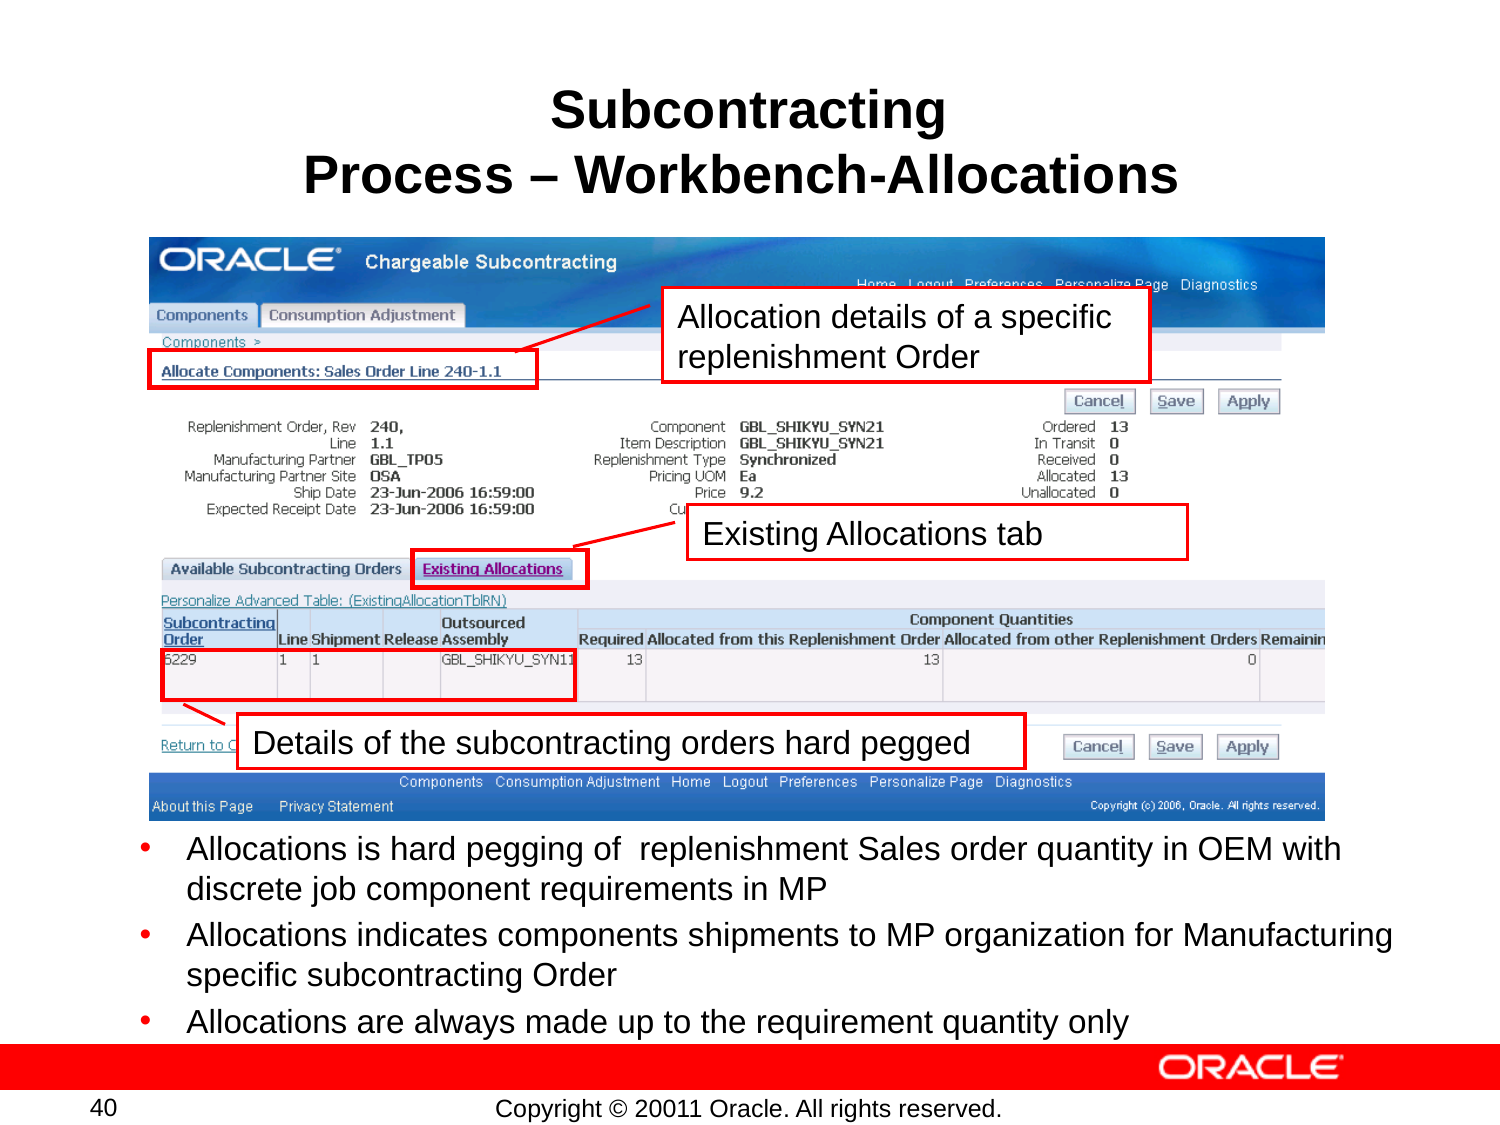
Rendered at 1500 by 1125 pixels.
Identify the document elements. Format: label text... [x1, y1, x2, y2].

list Allocations is hard pegging of replenishment Sales order quantity in OEM with discrete job component requirements in MP Allocations indicates components shipments to MP organization for Manufacturing specific subcontracting Order Allocations are always made up to the requirement quantity only [62, 824, 1426, 1047]
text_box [149, 287, 1151, 388]
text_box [162, 504, 1188, 773]
picture [149, 237, 1326, 821]
picture [0, 1044, 1500, 1090]
title Subcontracting Process – Workbench-Allocations [99, 71, 1400, 217]
